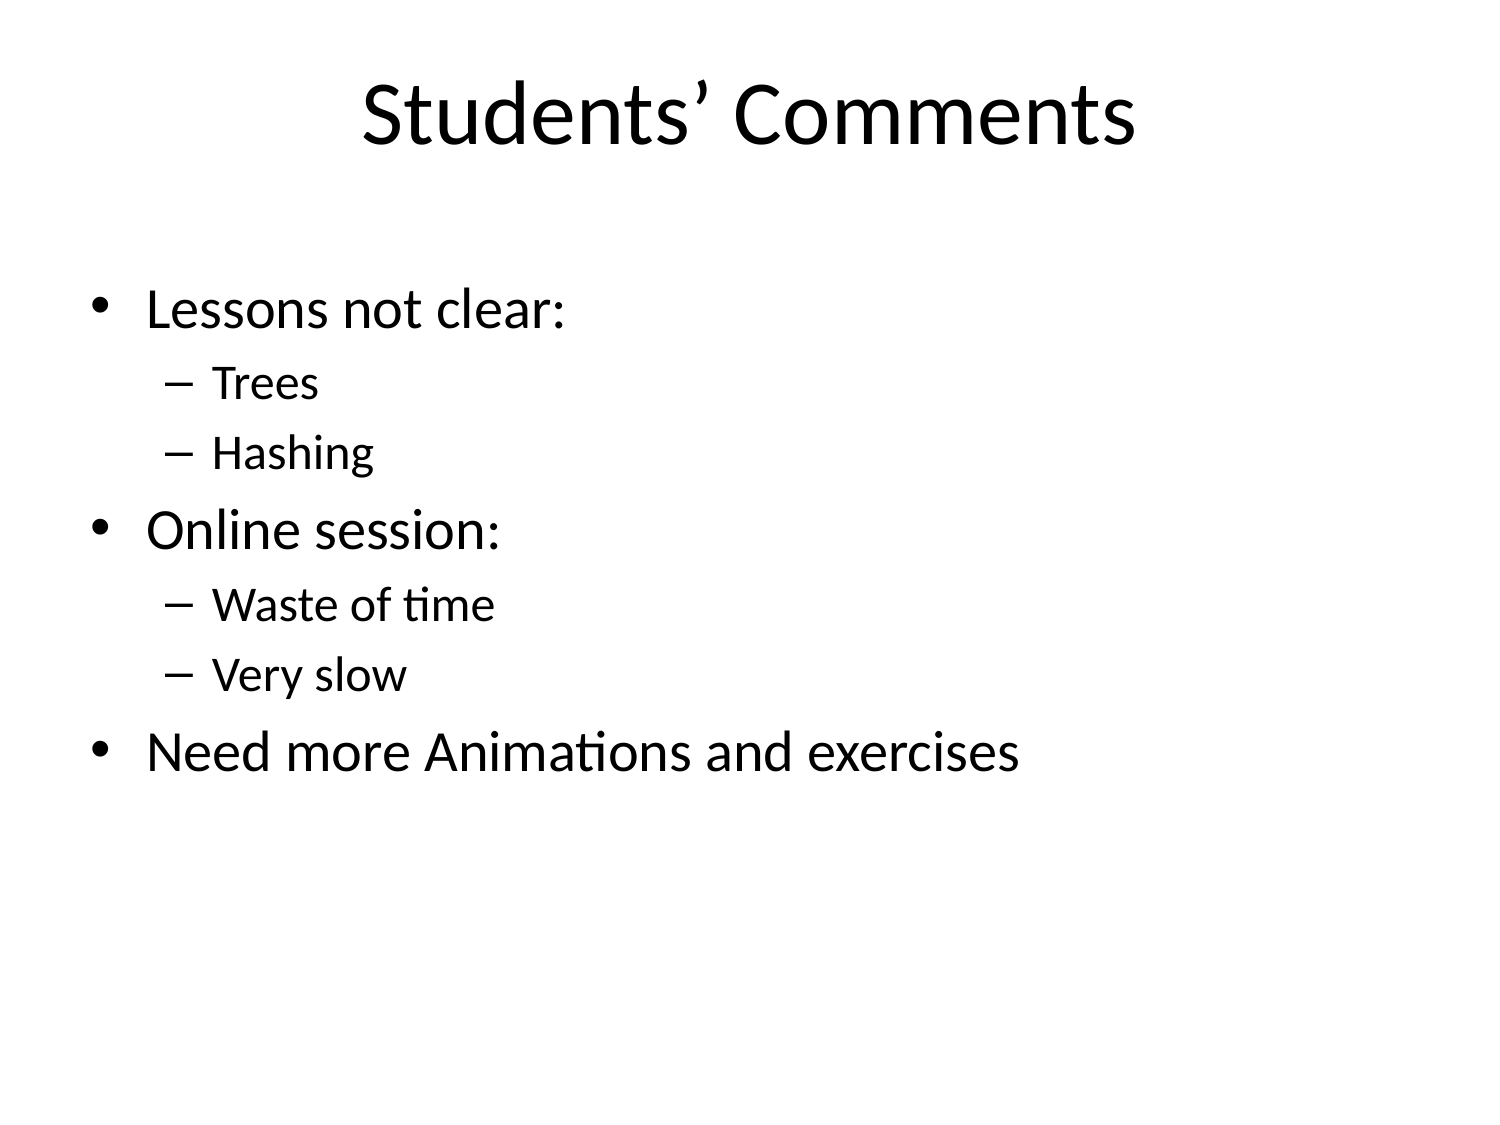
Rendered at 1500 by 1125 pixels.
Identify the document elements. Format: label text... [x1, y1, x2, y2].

list Lessons not clear: Trees Hashing Online session: Waste of time Very slow Need more Animations and exercises [75, 262, 1425, 1005]
title Students’ Comments [75, 45, 1425, 233]
